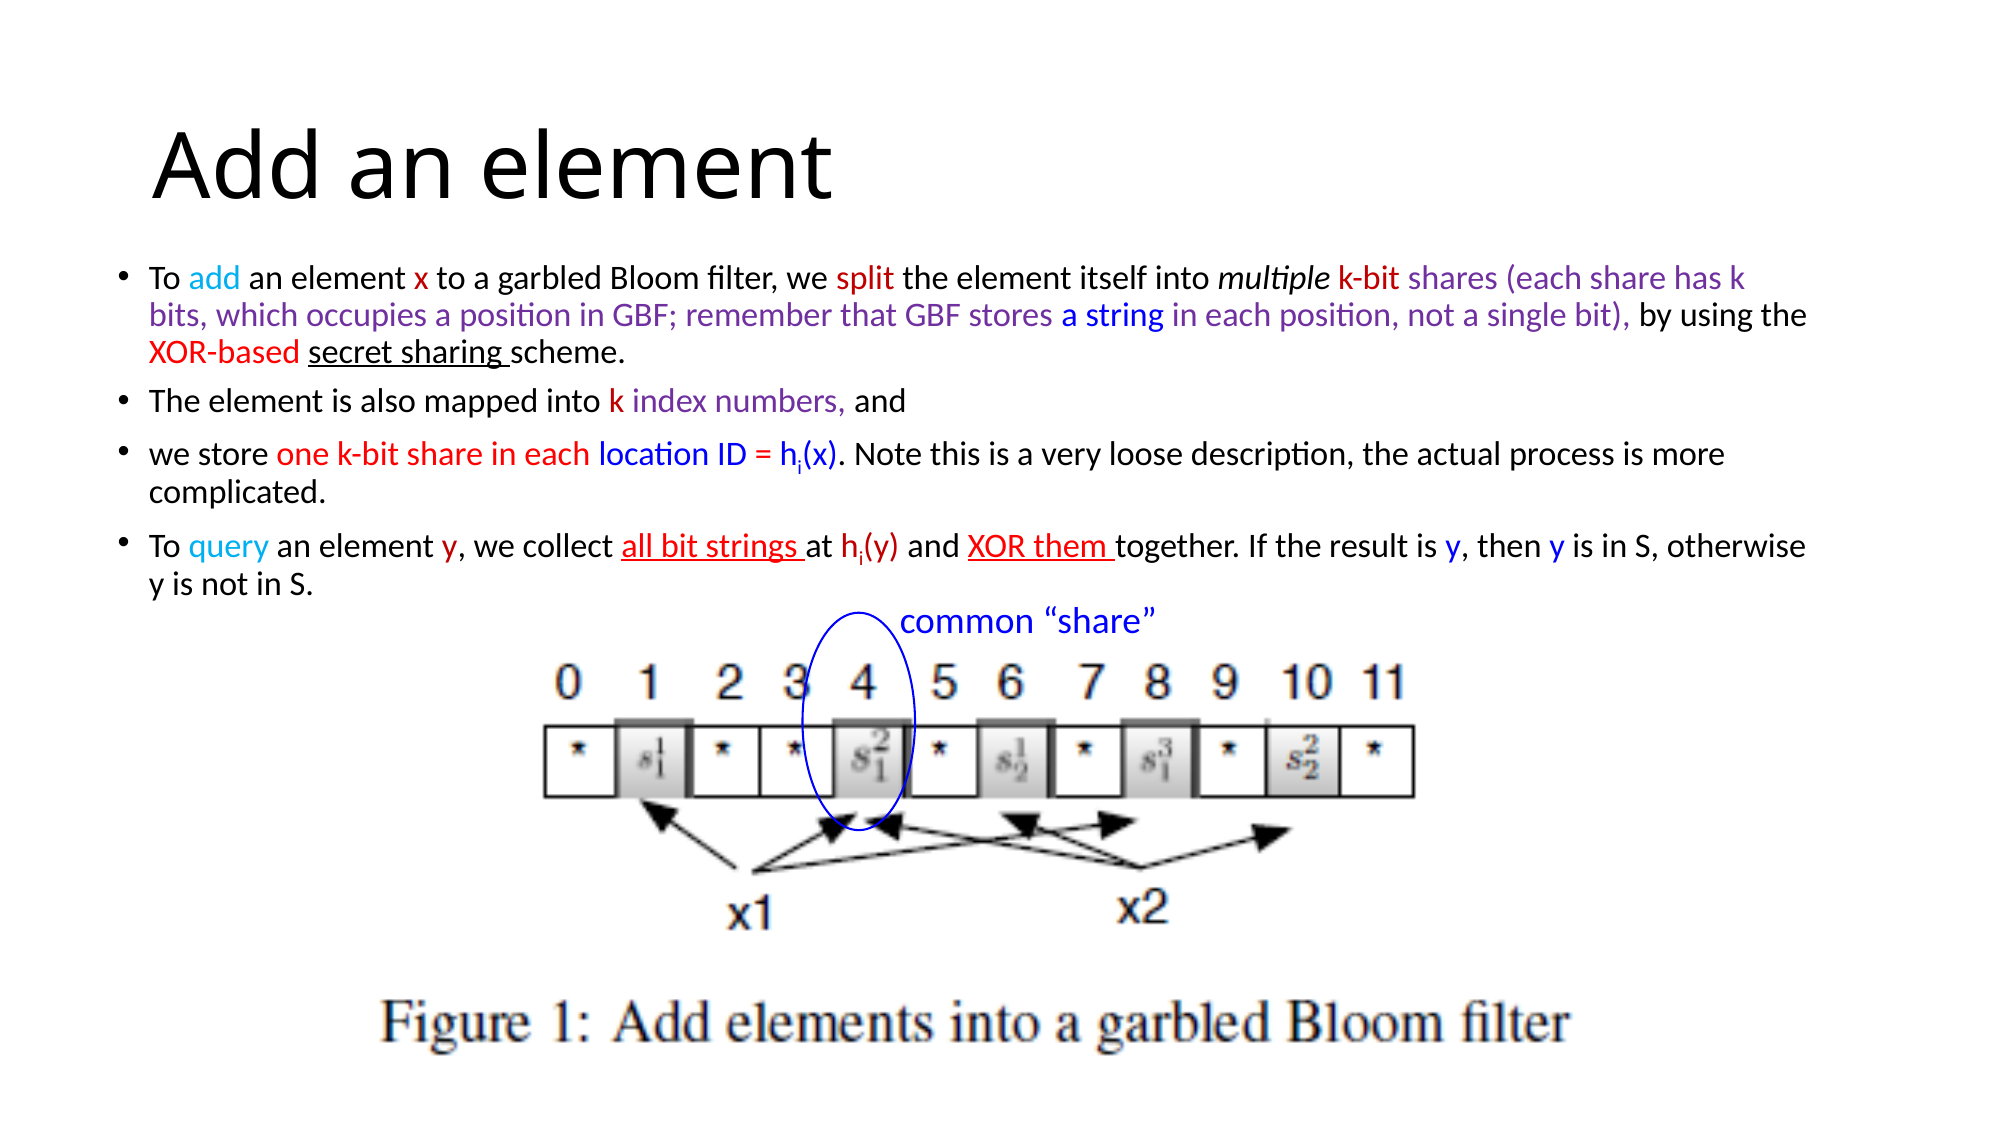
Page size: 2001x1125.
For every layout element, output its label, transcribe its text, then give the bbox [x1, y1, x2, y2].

list To add an element x to a garbled Bloom filter, we split the element itself into multiple k-bit shares (each share has k bits, which occupies a position in GBF; remember that GBF stores a string in each position, not a single bit), by using the XOR-based secret sharing scheme. The element is also mapped into k index numbers, and we store one k-bit share in each location ID = hi(x). Note this is a very loose description, the actual process is more complicated. To query an element y, we collect all bit strings at hi(y) and XOR them together. If the result is y, then y is in S, otherwise y is not in S. [102, 251, 1828, 613]
picture [330, 649, 1615, 1059]
text_box [815, 611, 885, 649]
title Add an element [137, 59, 1863, 278]
text_box common “share” [885, 588, 1225, 649]
